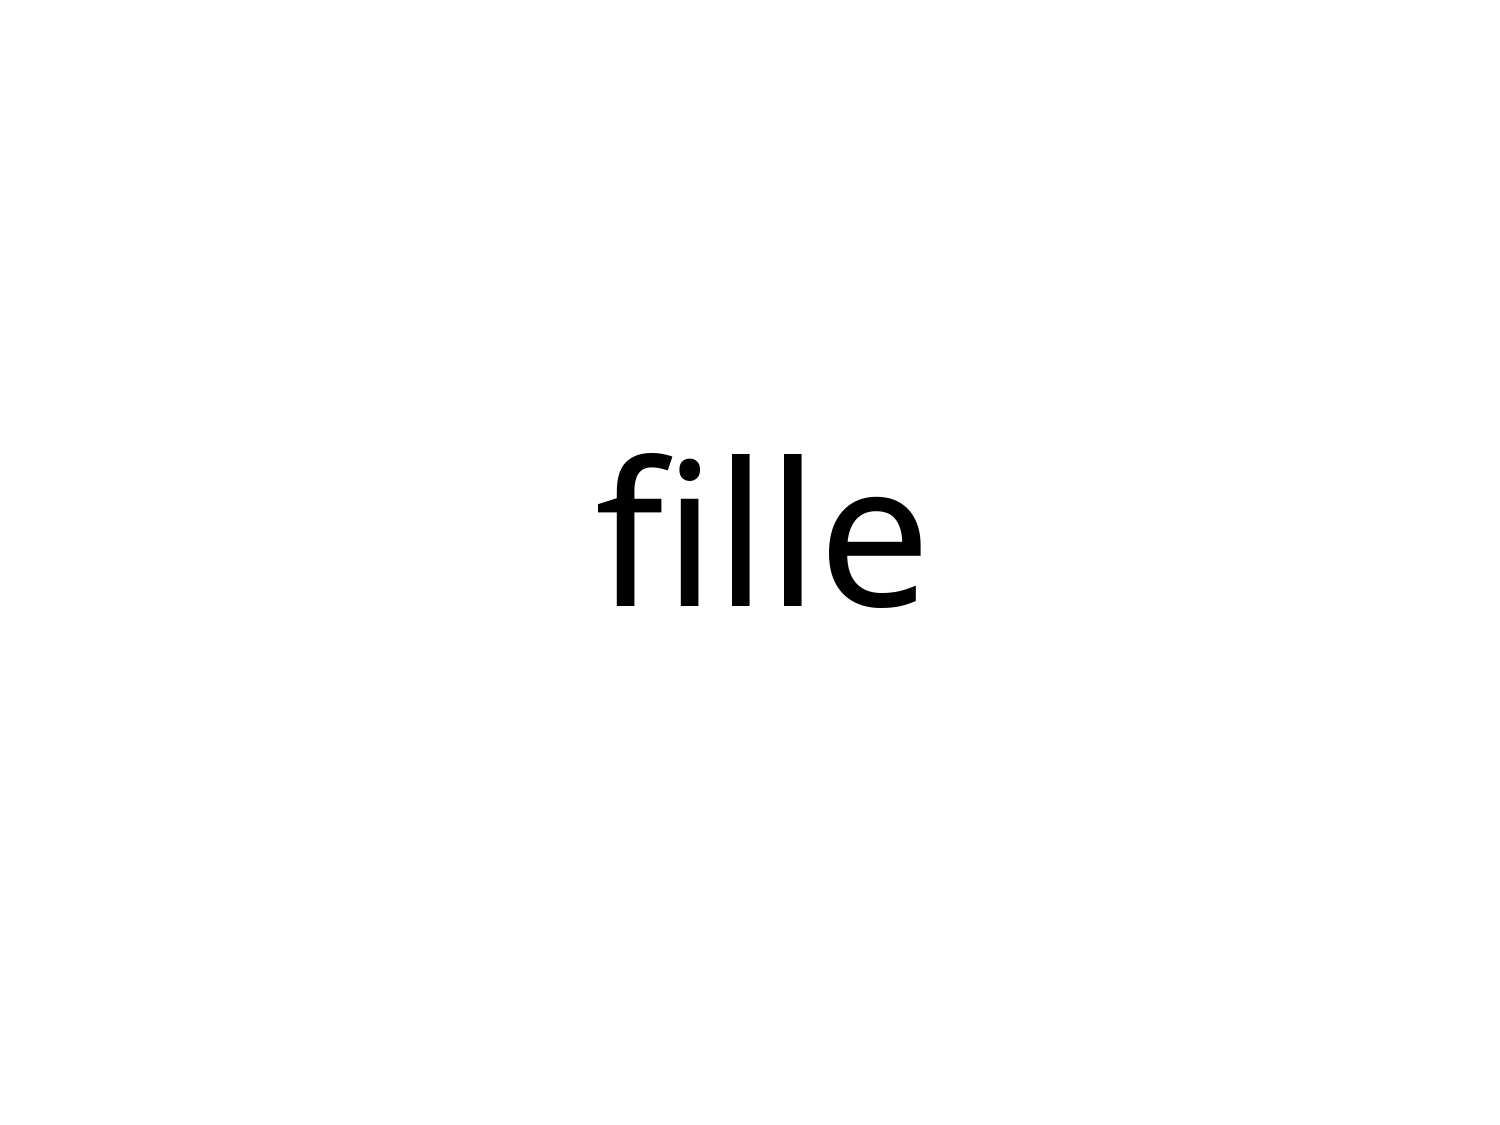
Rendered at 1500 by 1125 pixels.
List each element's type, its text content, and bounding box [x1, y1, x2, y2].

title fille [88, 432, 1439, 621]
